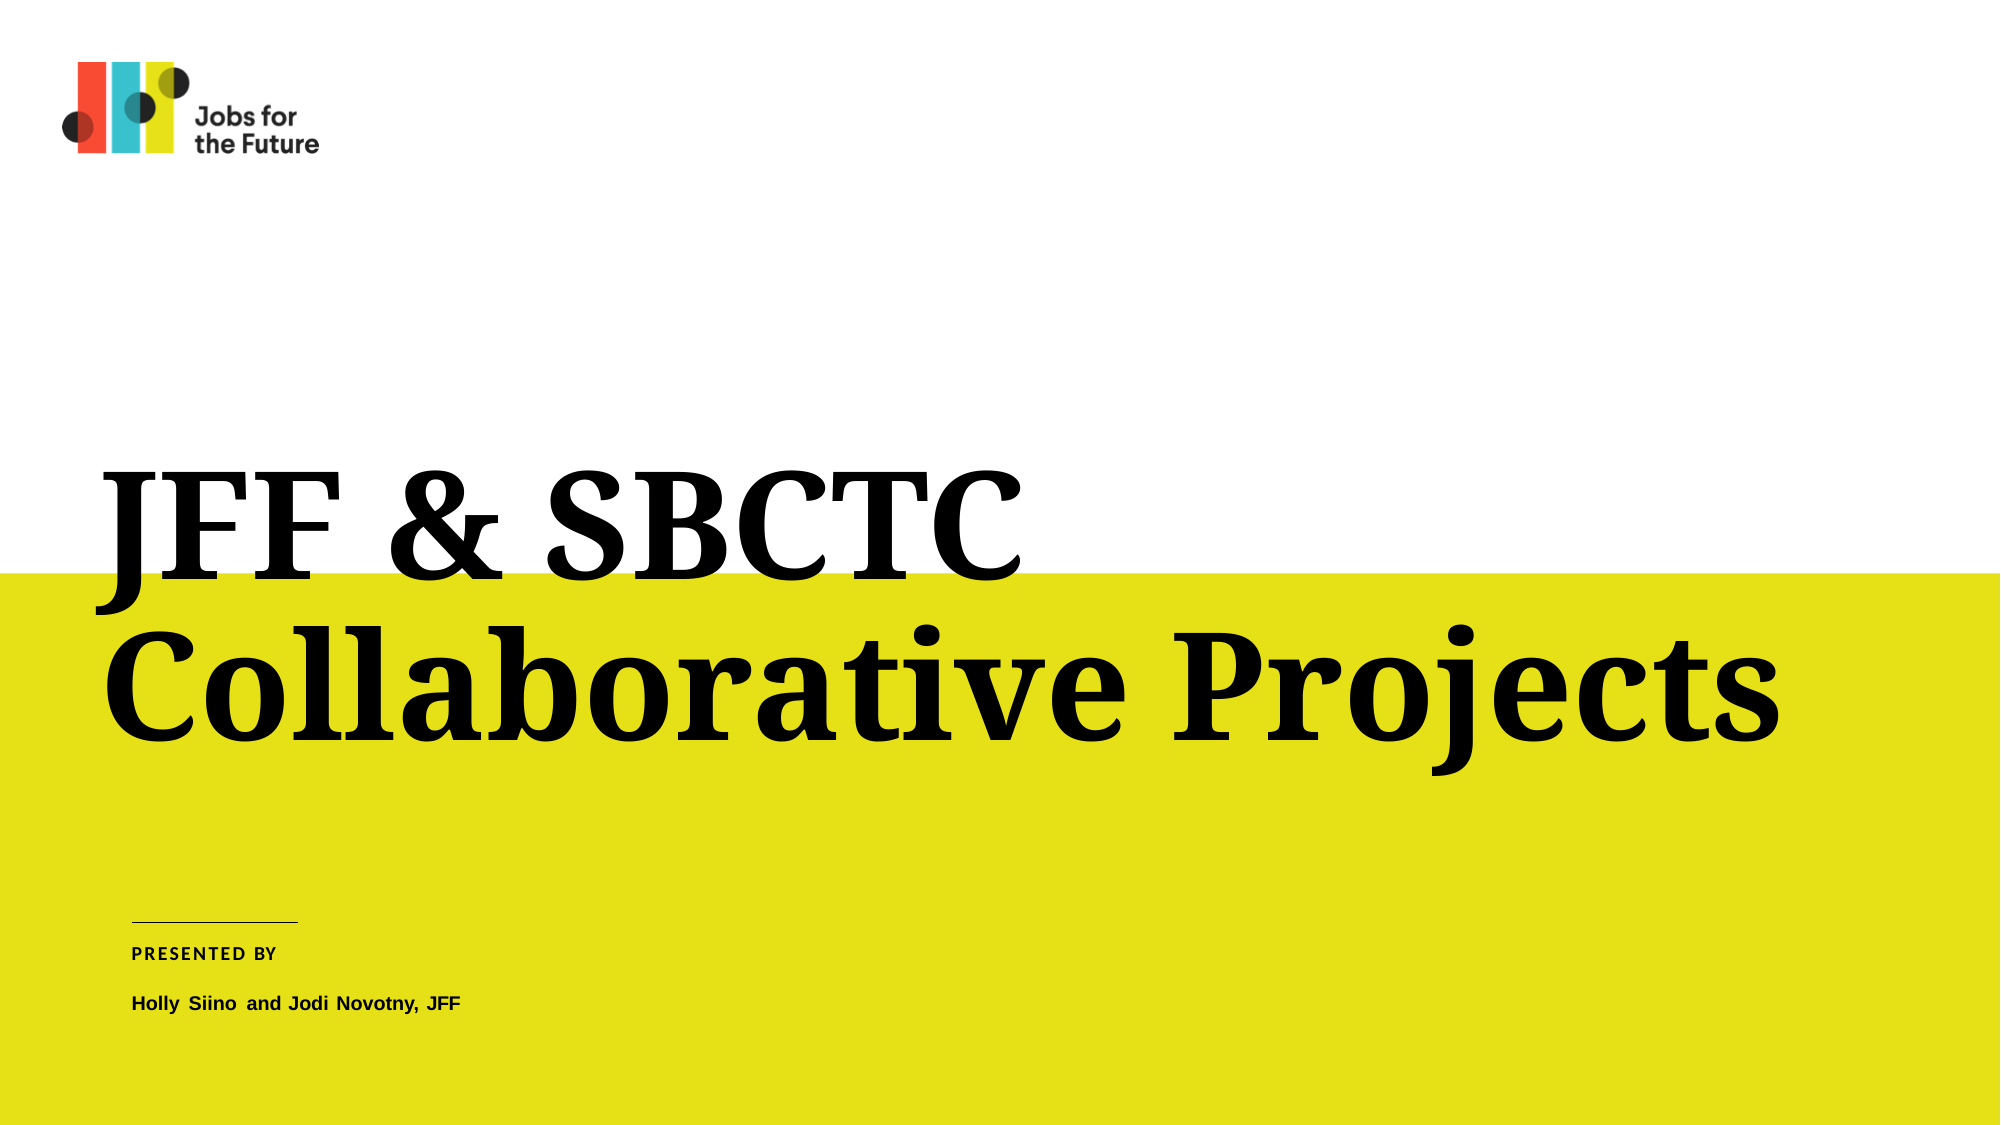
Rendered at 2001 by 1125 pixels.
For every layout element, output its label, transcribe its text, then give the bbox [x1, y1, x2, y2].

title JFF & SBCTC [97, 427, 1117, 570]
picture [62, 62, 319, 154]
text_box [0, 573, 2000, 1125]
